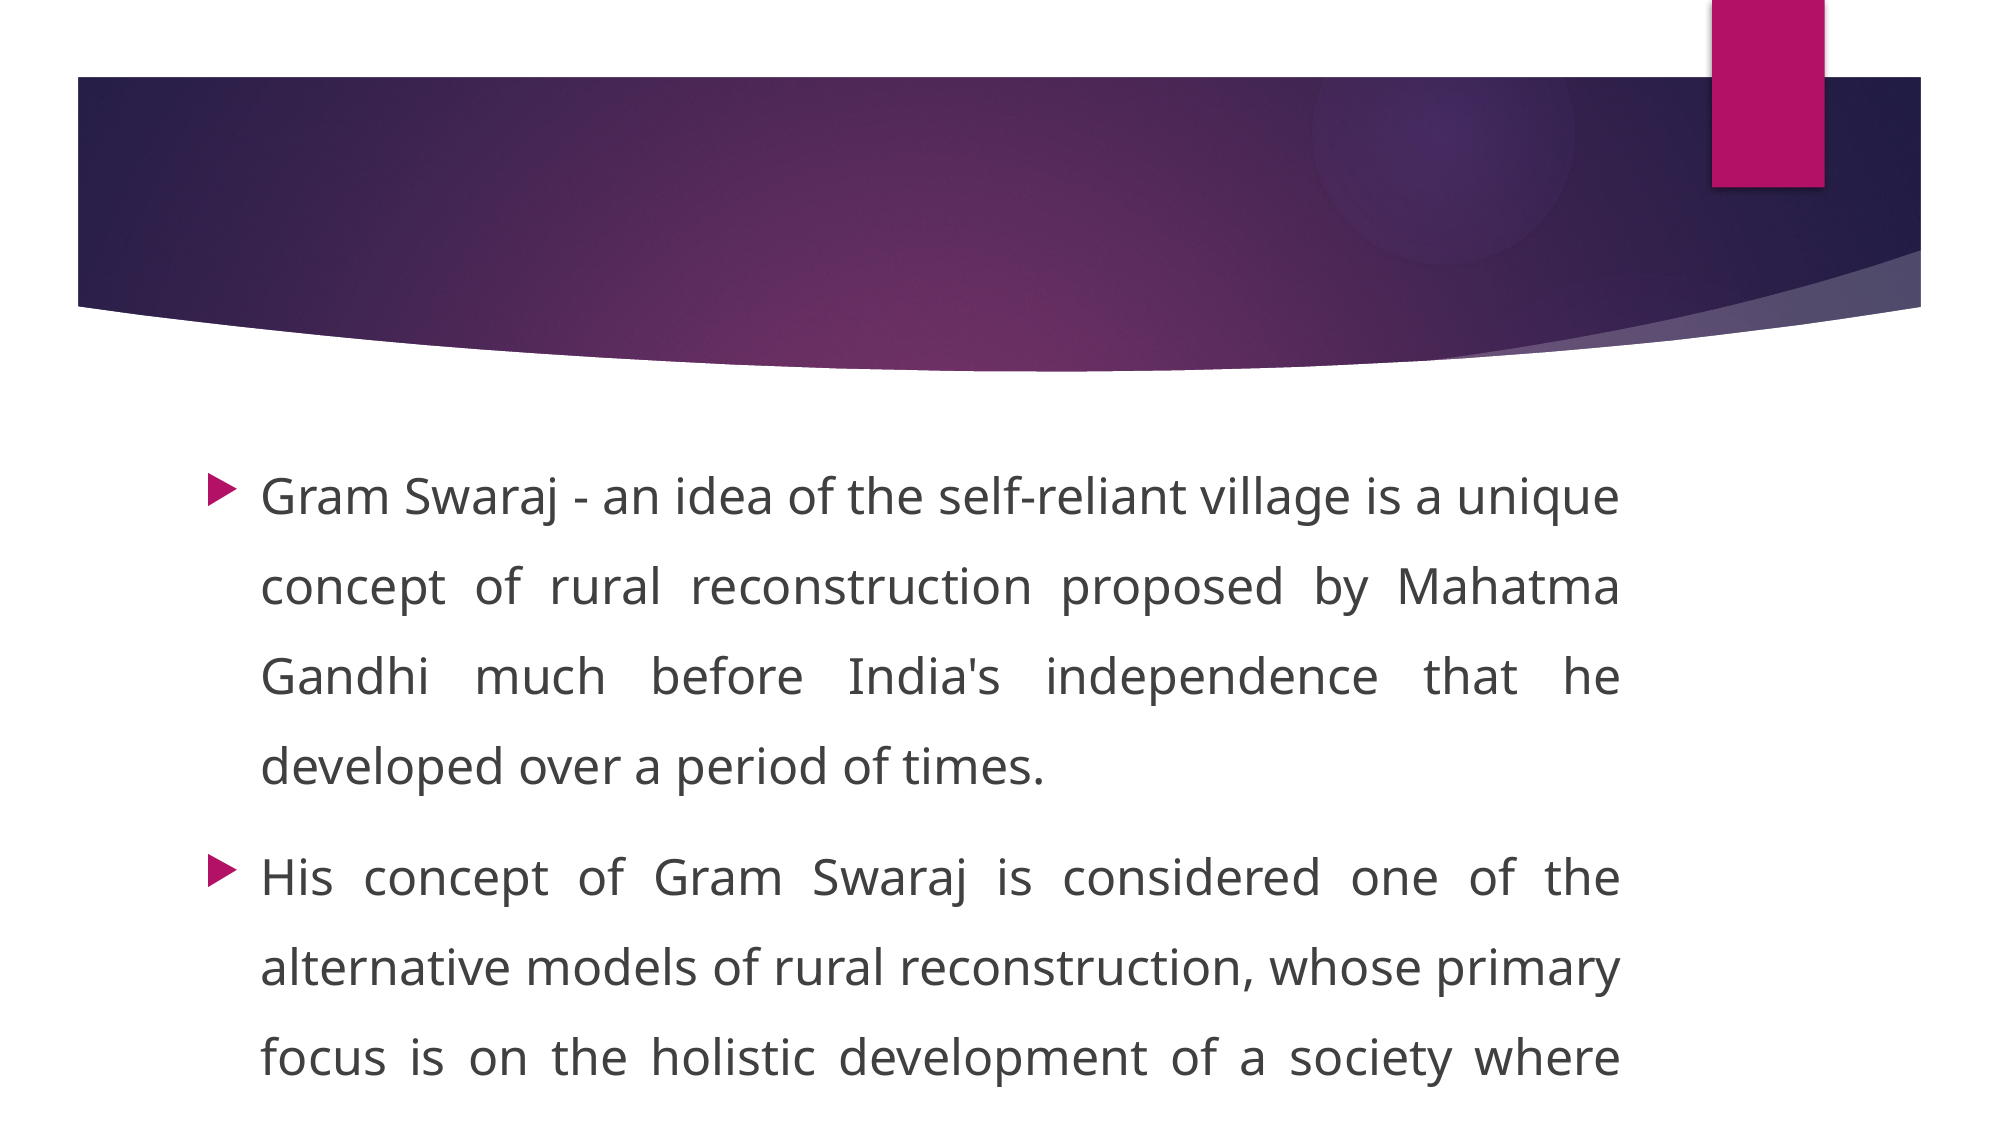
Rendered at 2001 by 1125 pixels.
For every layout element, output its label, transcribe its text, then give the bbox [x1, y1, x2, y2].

list Gram Swaraj - an idea of the self-reliant village is a unique concept of rural reconstruction proposed by Mahatma Gandhi much before India's independence that he developed over a period of times. His concept of Gram Swaraj is considered one of the alternative models of rural reconstruction, whose primary focus is on the holistic development of a society where individuals are placed in the economic system's centre. [189, 427, 1638, 988]
